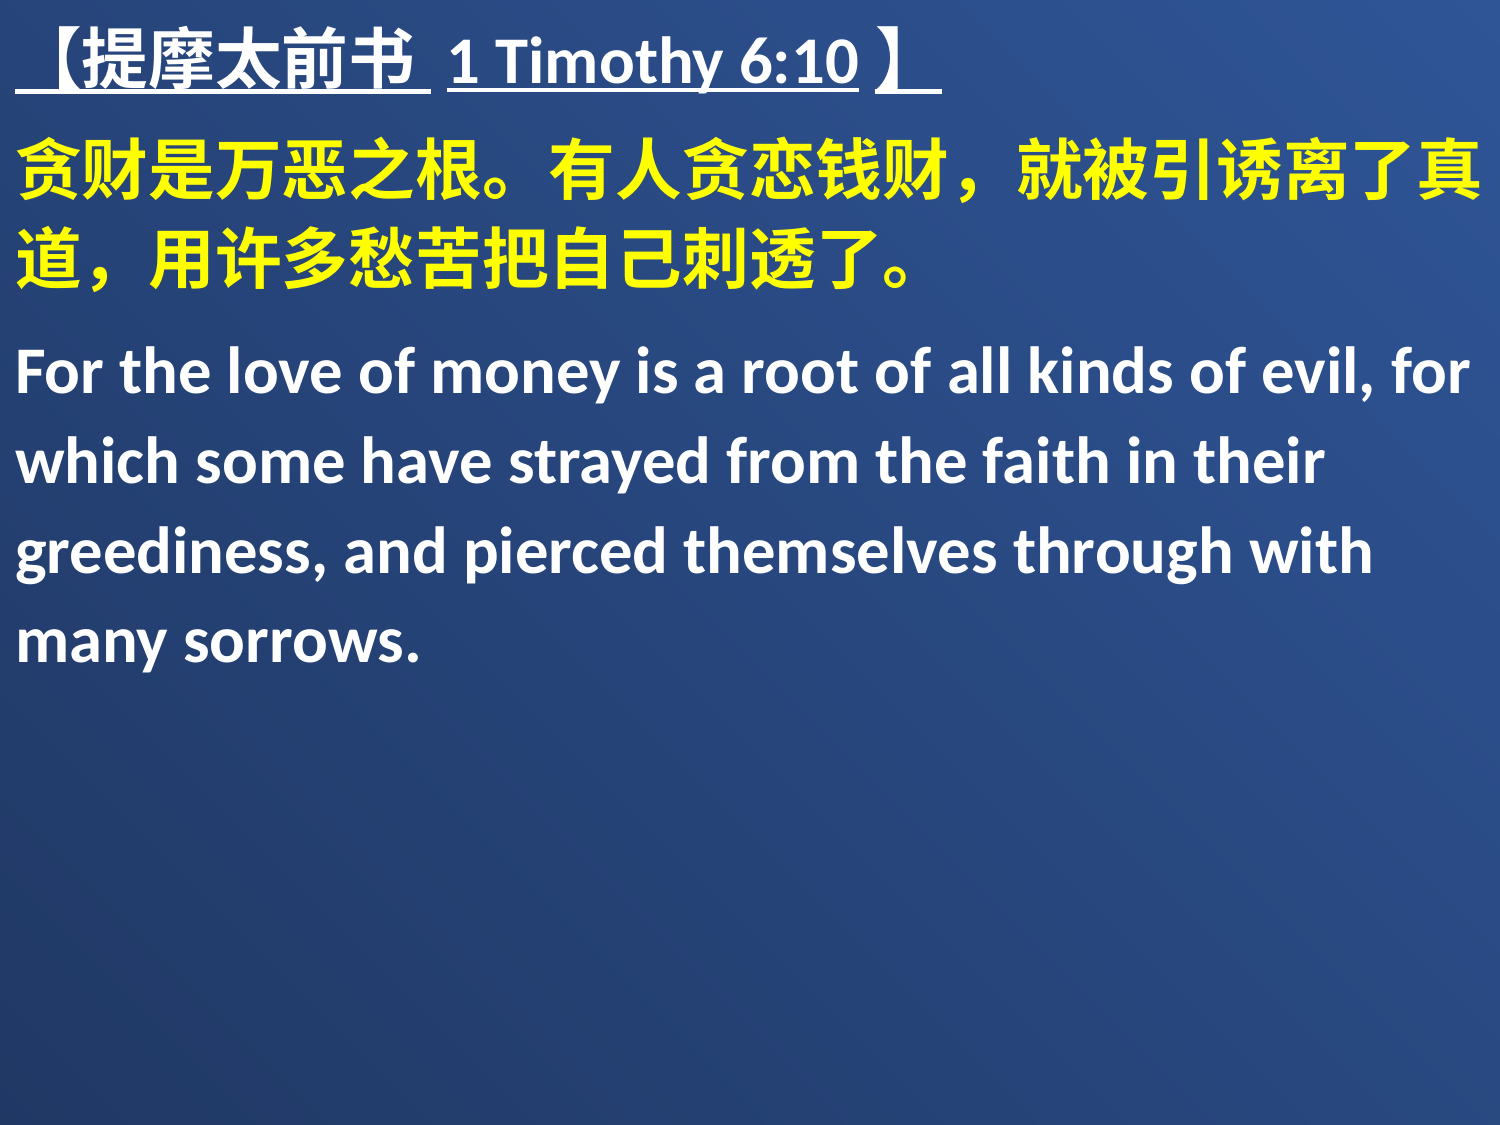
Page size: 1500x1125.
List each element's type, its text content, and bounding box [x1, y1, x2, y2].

subtitle 【提摩太前书 1 Timothy 6:10】 贪财是万恶之根。有人贪恋钱财，就被引诱离了真道，用许多愁苦把自己刺透了。 For the love of money is a root of all kinds of evil, for which some have strayed from the faith in their greediness, and pierced themselves through with many sorrows. [0, 0, 1500, 1125]
